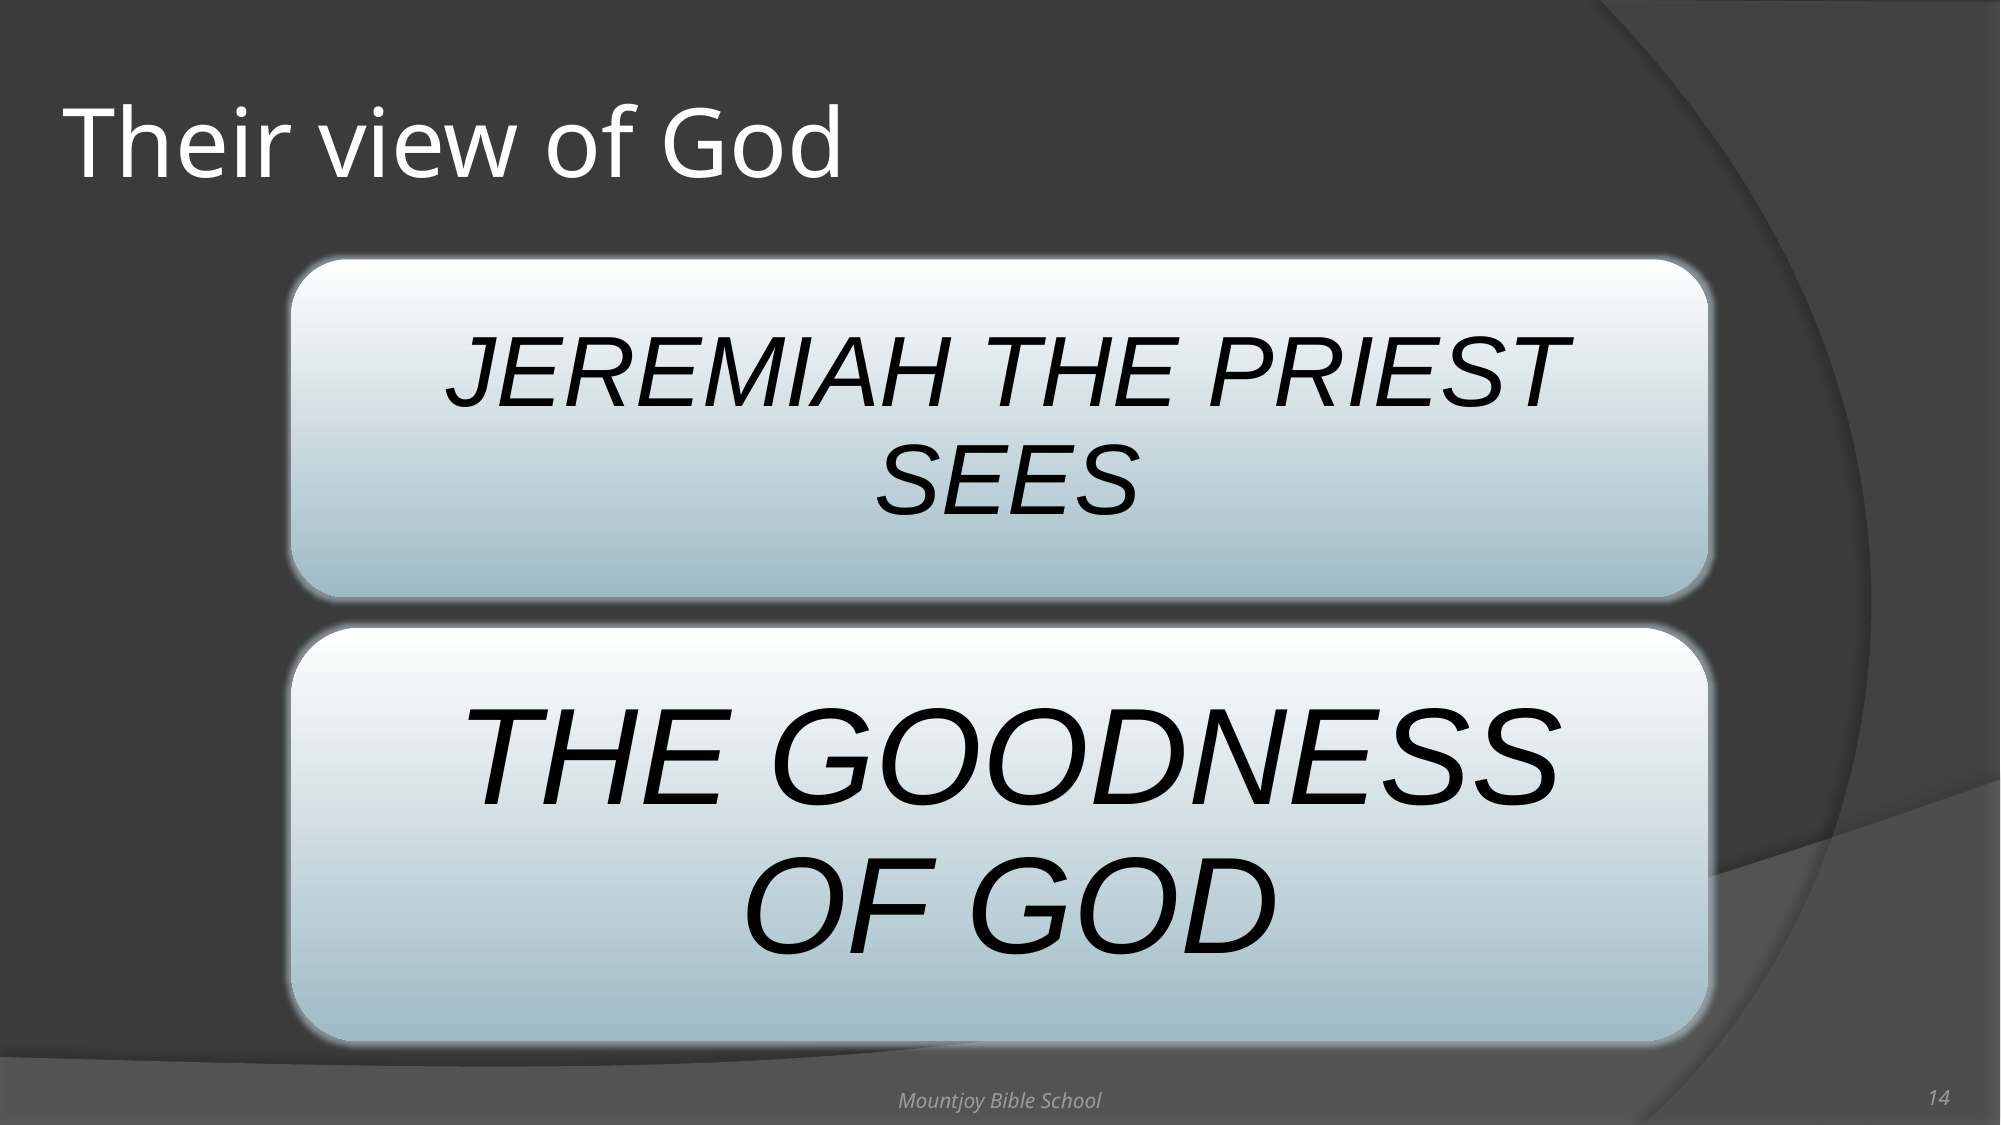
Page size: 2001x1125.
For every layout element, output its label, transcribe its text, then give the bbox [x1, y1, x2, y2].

slide_number 14 [1783, 1053, 1950, 1114]
title Their view of God [55, 45, 1945, 233]
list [290, 198, 1709, 1102]
